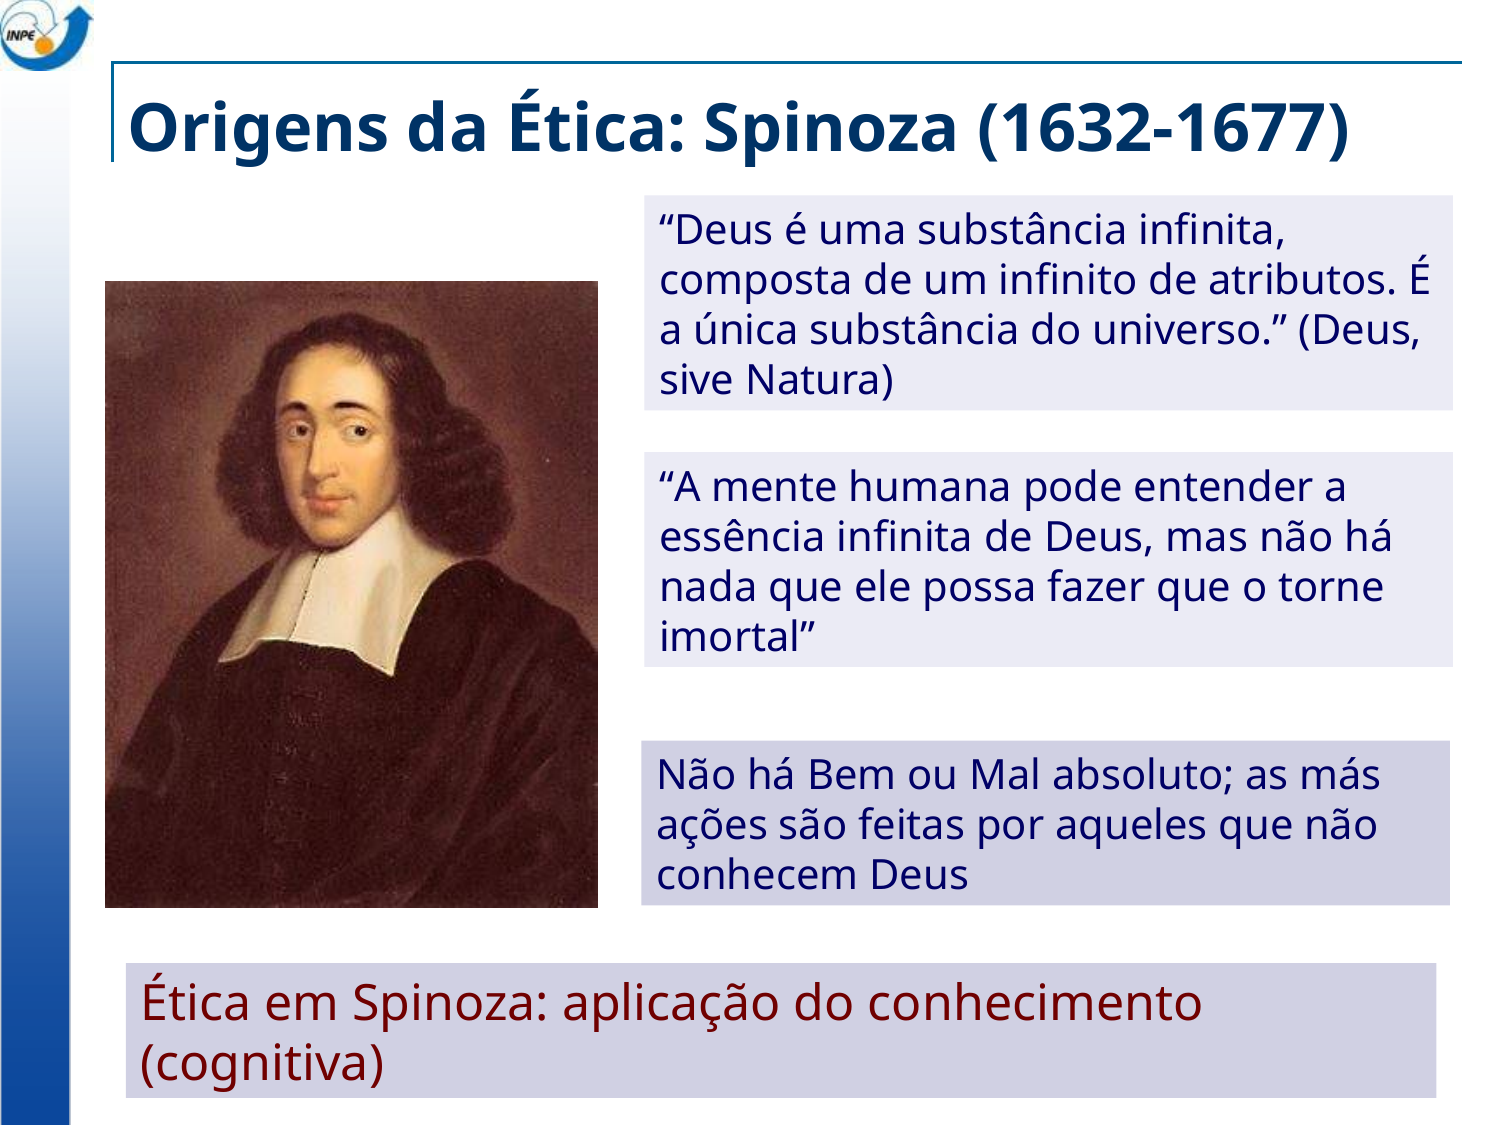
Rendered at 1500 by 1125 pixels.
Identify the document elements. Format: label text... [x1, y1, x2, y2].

text_box “A mente humana pode entender a essência infinita de Deus, mas não há nada que ele possa fazer que o torne imortal” [644, 452, 1453, 667]
text_box “Deus é uma substância infinita, composta de um infinito de atributos. É a única substância do universo.” (Deus, sive Natura) [644, 195, 1453, 411]
picture [0, 0, 94, 1125]
title Origens da Ética: Spinoza (1632-1677) [112, 62, 1450, 188]
text_box Ética em Spinoza: aplicação do conhecimento (cognitiva) [125, 963, 1437, 1098]
text_box Não há Bem ou Mal absoluto; as más ações são feitas por aqueles que não conhecem Deus [641, 740, 1450, 906]
picture [105, 281, 598, 908]
